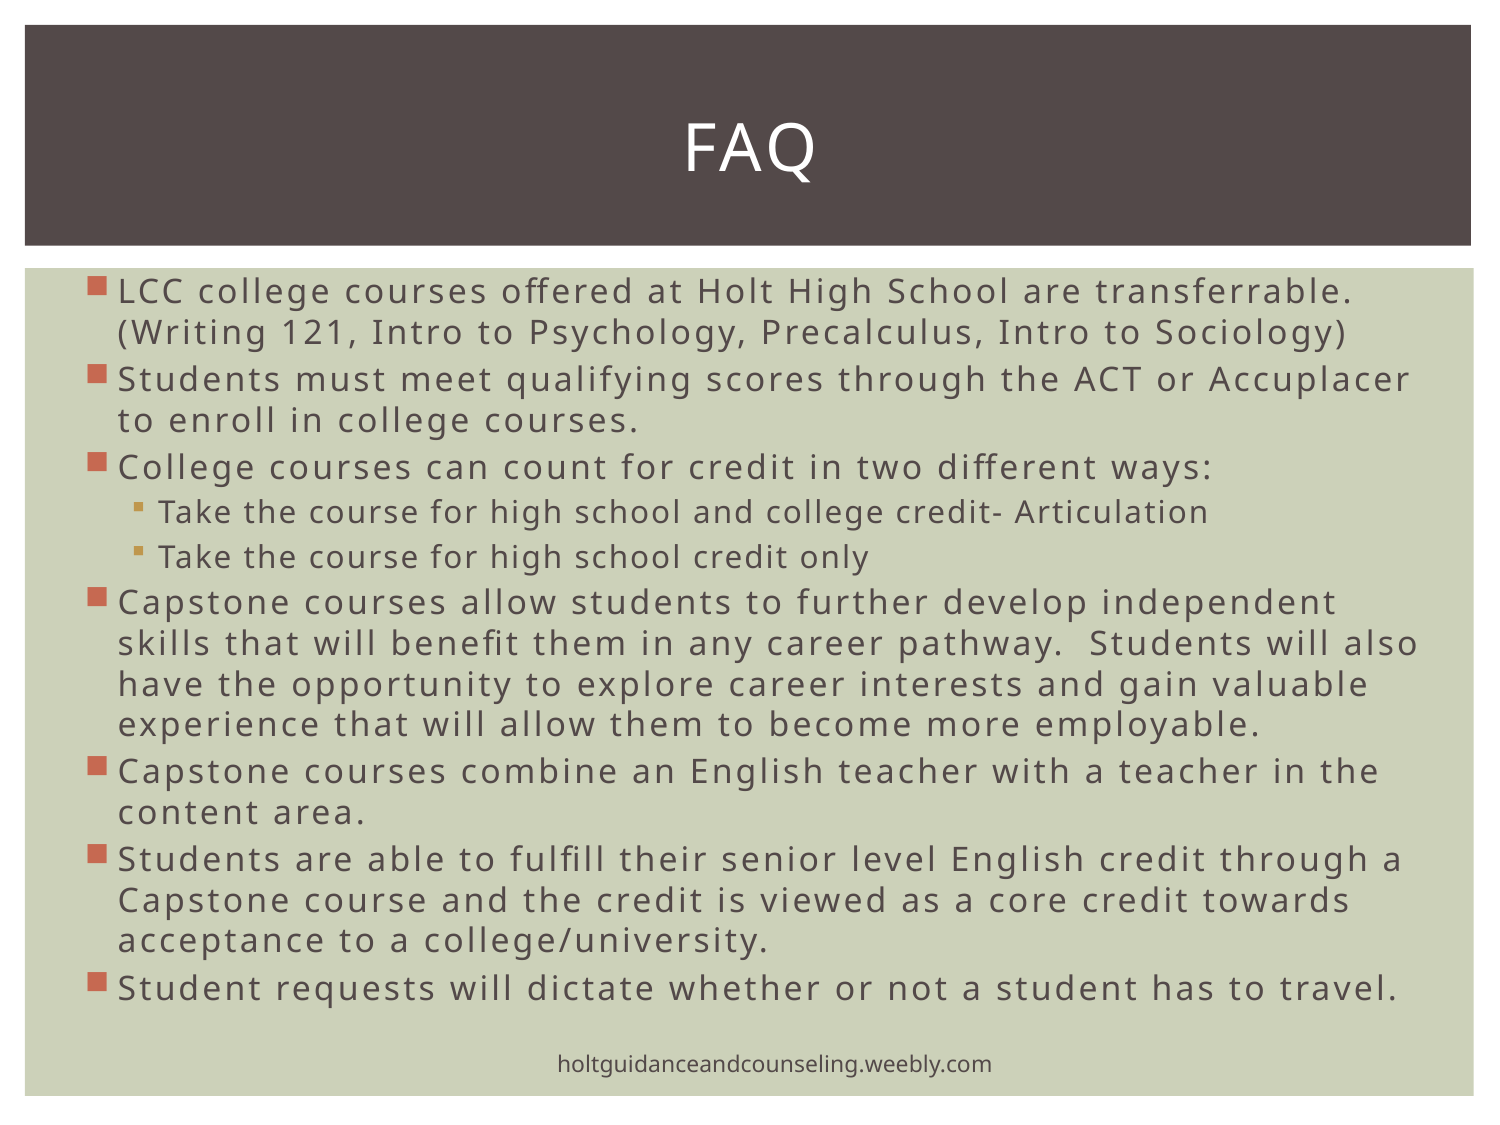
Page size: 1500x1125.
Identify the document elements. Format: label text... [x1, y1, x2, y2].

title FAQ [62, 58, 1438, 232]
list LCC college courses offered at Holt High School are transferrable. (Writing 121, Intro to Psychology, Precalculus, Intro to Sociology) Students must meet qualifying scores through the ACT or Accuplacer to enroll in college courses. College courses can count for credit in two different ways: Take the course for high school and college credit- Articulation Take the course for high school credit only Capstone courses allow students to further develop independent skills that will benefit them in any career pathway. Students will also have the opportunity to explore career interests and gain valuable experience that will allow them to become more employable. Capstone courses combine an English teacher with a teacher in the content area. Students are able to fulfill their senior level English credit through a Capstone course and the credit is viewed as a core credit towards acceptance to a college/university. Student requests will dictate whether or not a student has to travel. [62, 262, 1442, 1063]
footer holtguidanceandcounseling.weebly.com [500, 1042, 1050, 1088]
